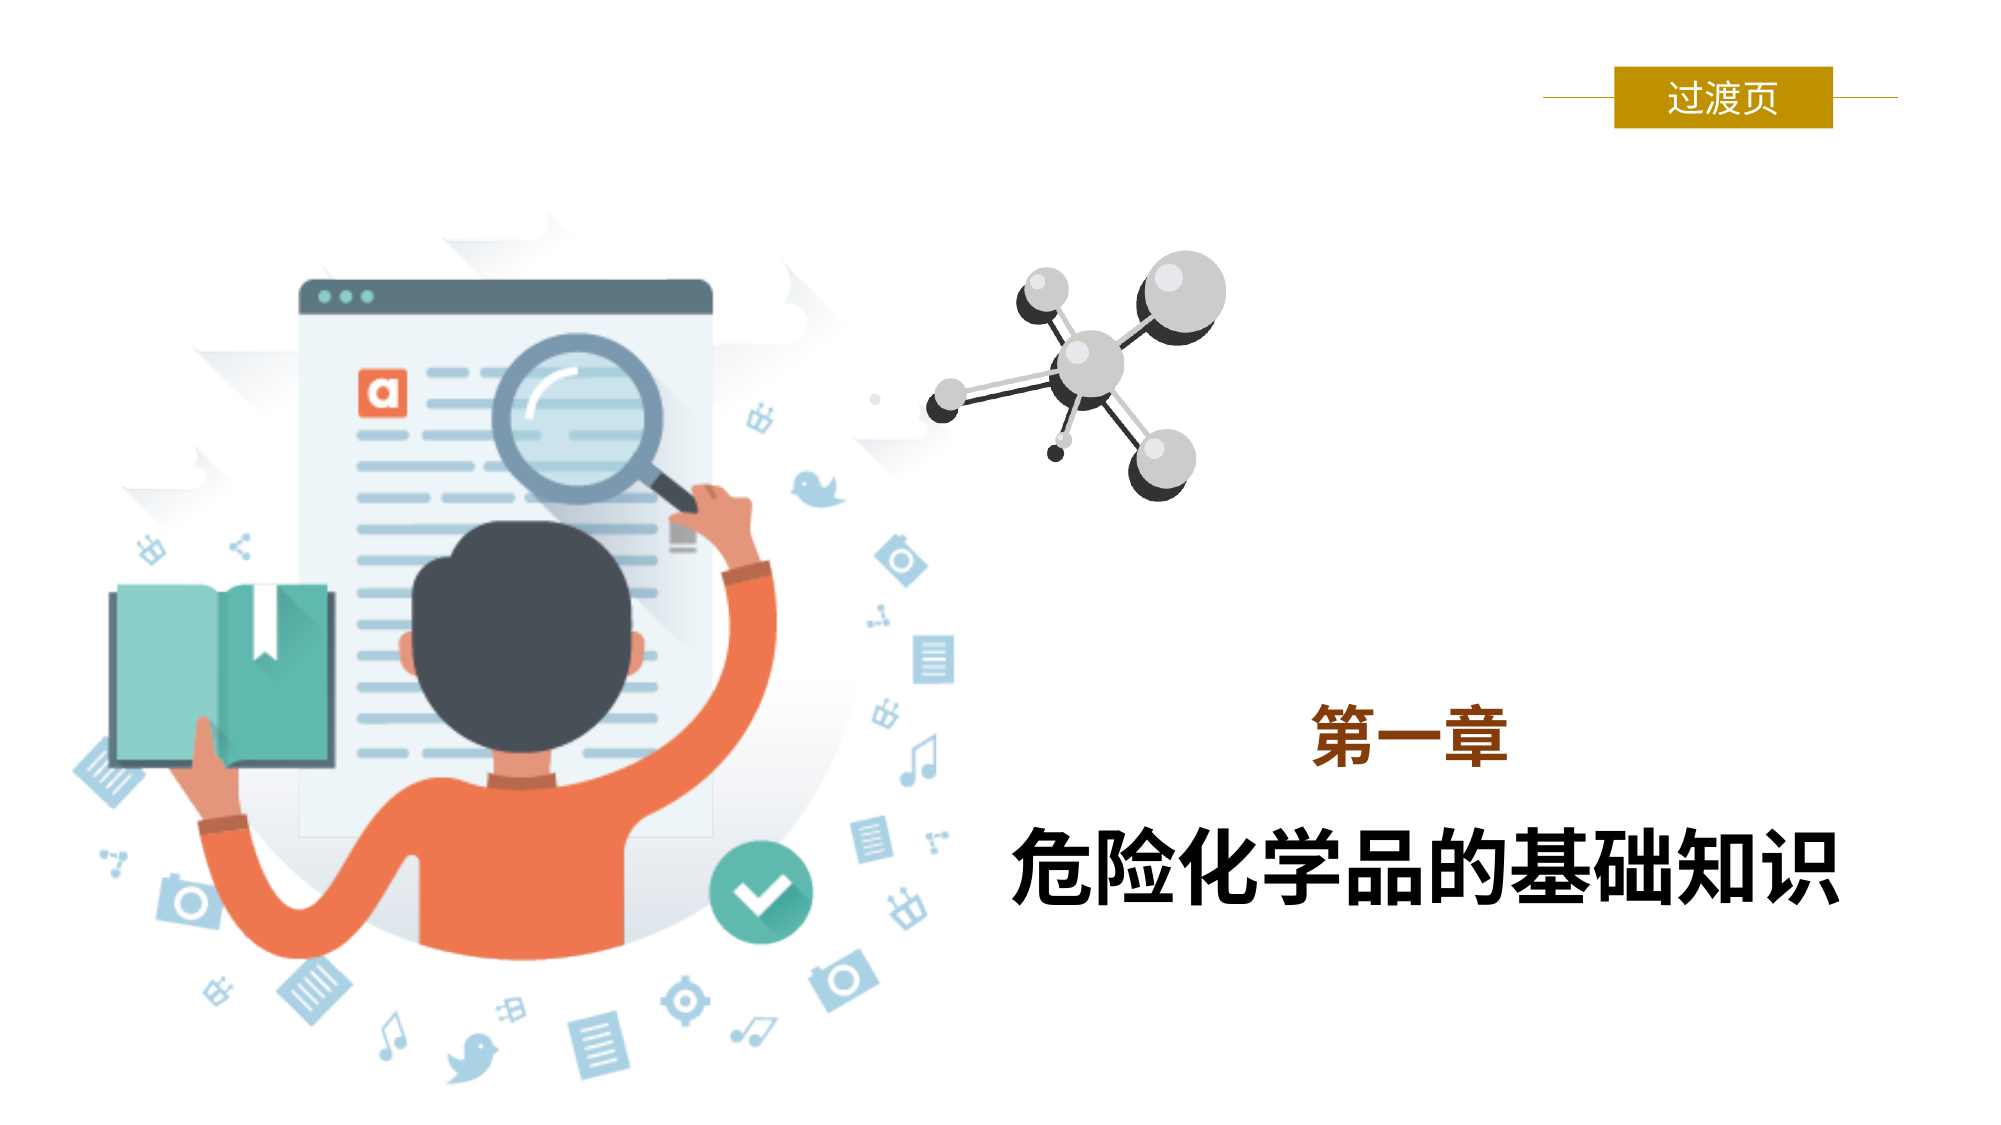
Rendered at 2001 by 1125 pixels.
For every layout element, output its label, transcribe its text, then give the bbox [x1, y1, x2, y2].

list 第一章 [1129, 705, 1690, 774]
picture [71, 178, 1226, 1086]
list 危险化学品的基础知识 [986, 837, 1867, 906]
